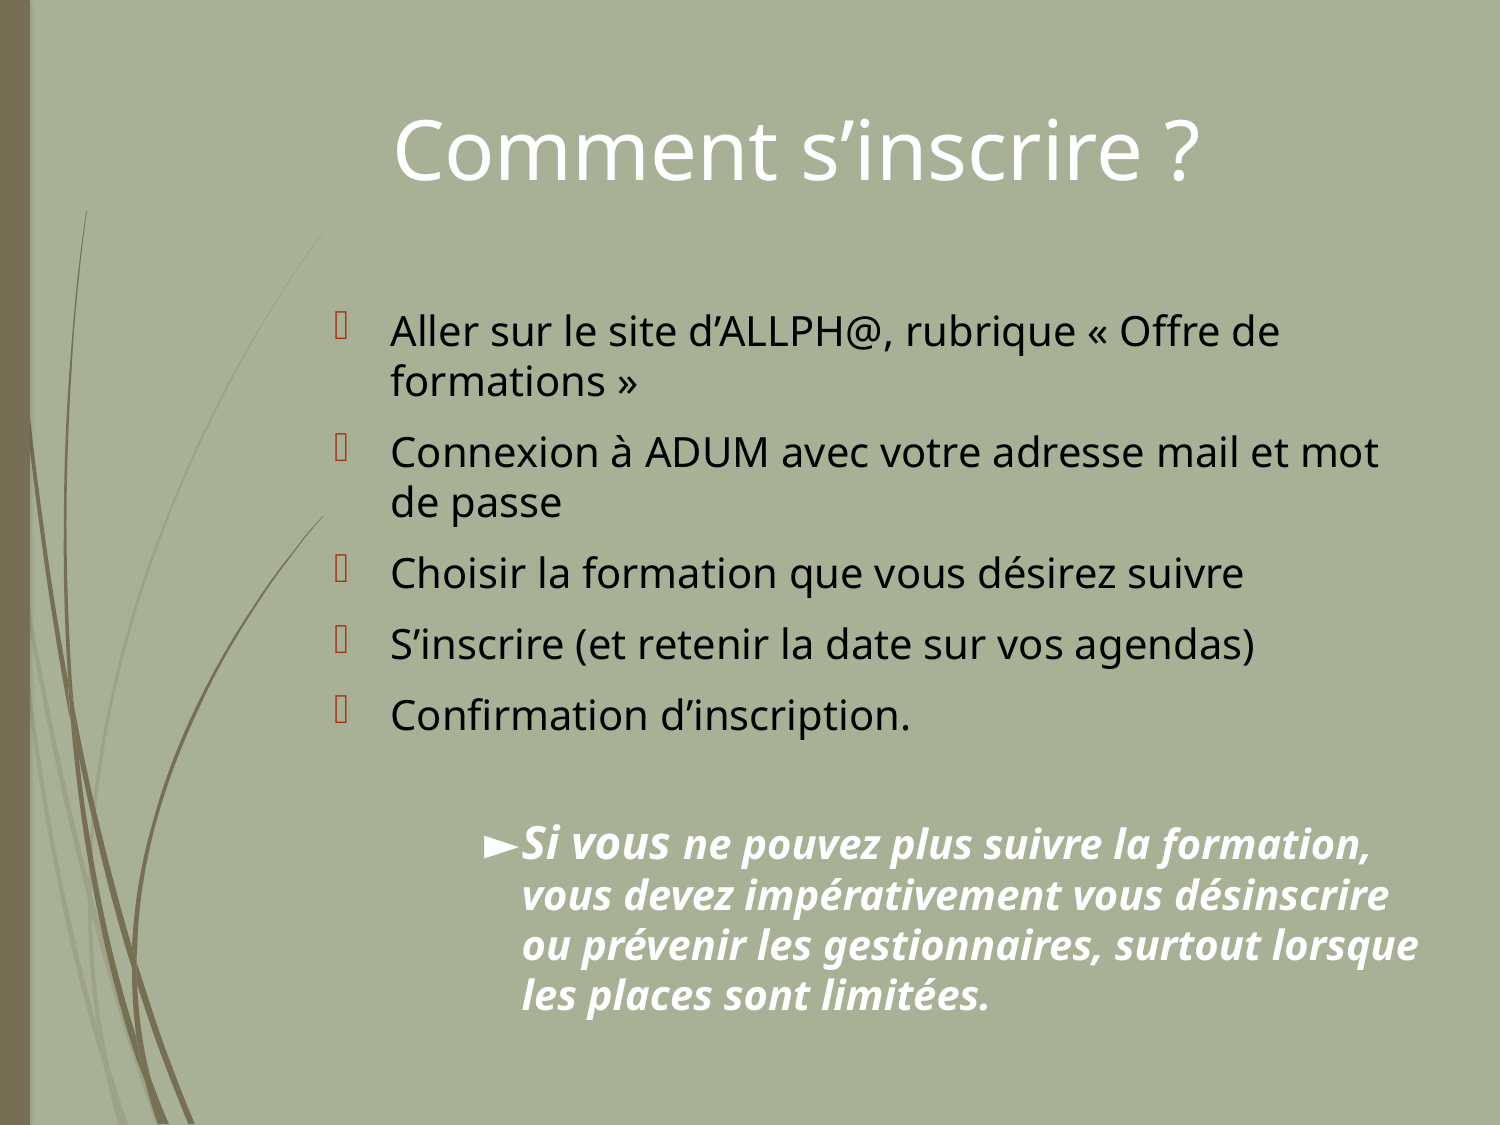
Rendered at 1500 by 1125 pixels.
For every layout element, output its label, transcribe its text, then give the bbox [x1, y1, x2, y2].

title Comment s’inscrire ? [230, 90, 1365, 209]
list Aller sur le site d’ALLPH@, rubrique « Offre de formations » Connexion à ADUM avec votre adresse mail et mot de passe Choisir la formation que vous désirez suivre S’inscrire (et retenir la date sur vos agendas) Confirmation d’inscription. Si vous ne pouvez plus suivre la formation, vous devez impérativement vous désinscrire ou prévenir les gestionnaires, surtout lorsque les places sont limitées. [319, 231, 1453, 1071]
